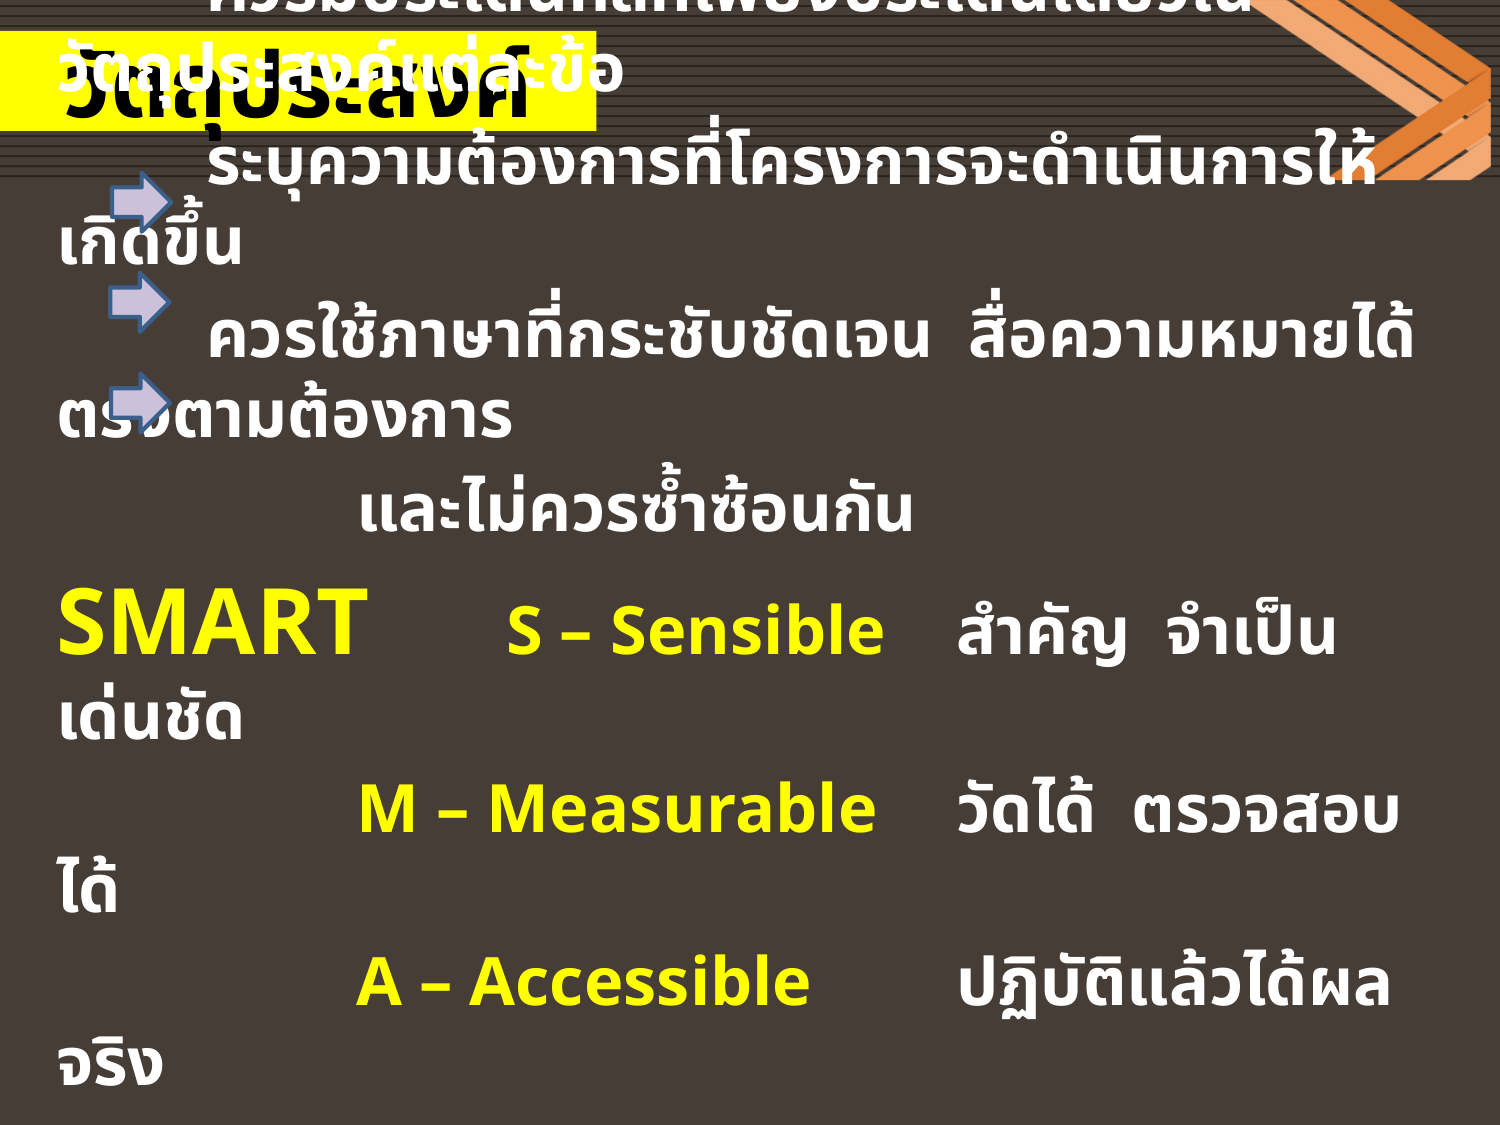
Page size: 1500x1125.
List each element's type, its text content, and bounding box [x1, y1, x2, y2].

picture [0, 0, 1500, 1125]
text_box [108, 371, 173, 435]
text_box [109, 170, 174, 234]
text_box [108, 270, 172, 334]
title วัตถุประสงค์ [0, 30, 597, 131]
list ควรมีประเด็นหลักเพียงประเด็นเดียวในวัตถุประสงค์แต่ละข้อ ระบุความต้องการที่โครงการจะดำเนินการให้เกิดขึ้น ควรใช้ภาษาที่กระชับชัดเจน สื่อความหมายได้ตรงตามต้องการ และไม่ควรซ้ำซ้อนกัน SMART S – Sensible สำคัญ จำเป็น เด่นชัด M – Measurable วัดได้ ตรวจสอบได้ A – Accessible ปฏิบัติแล้วได้ผลจริง R – Reasonable สมเหตุสมผล T – Time เหมาะสมด้านเวลา [41, 432, 1467, 1078]
